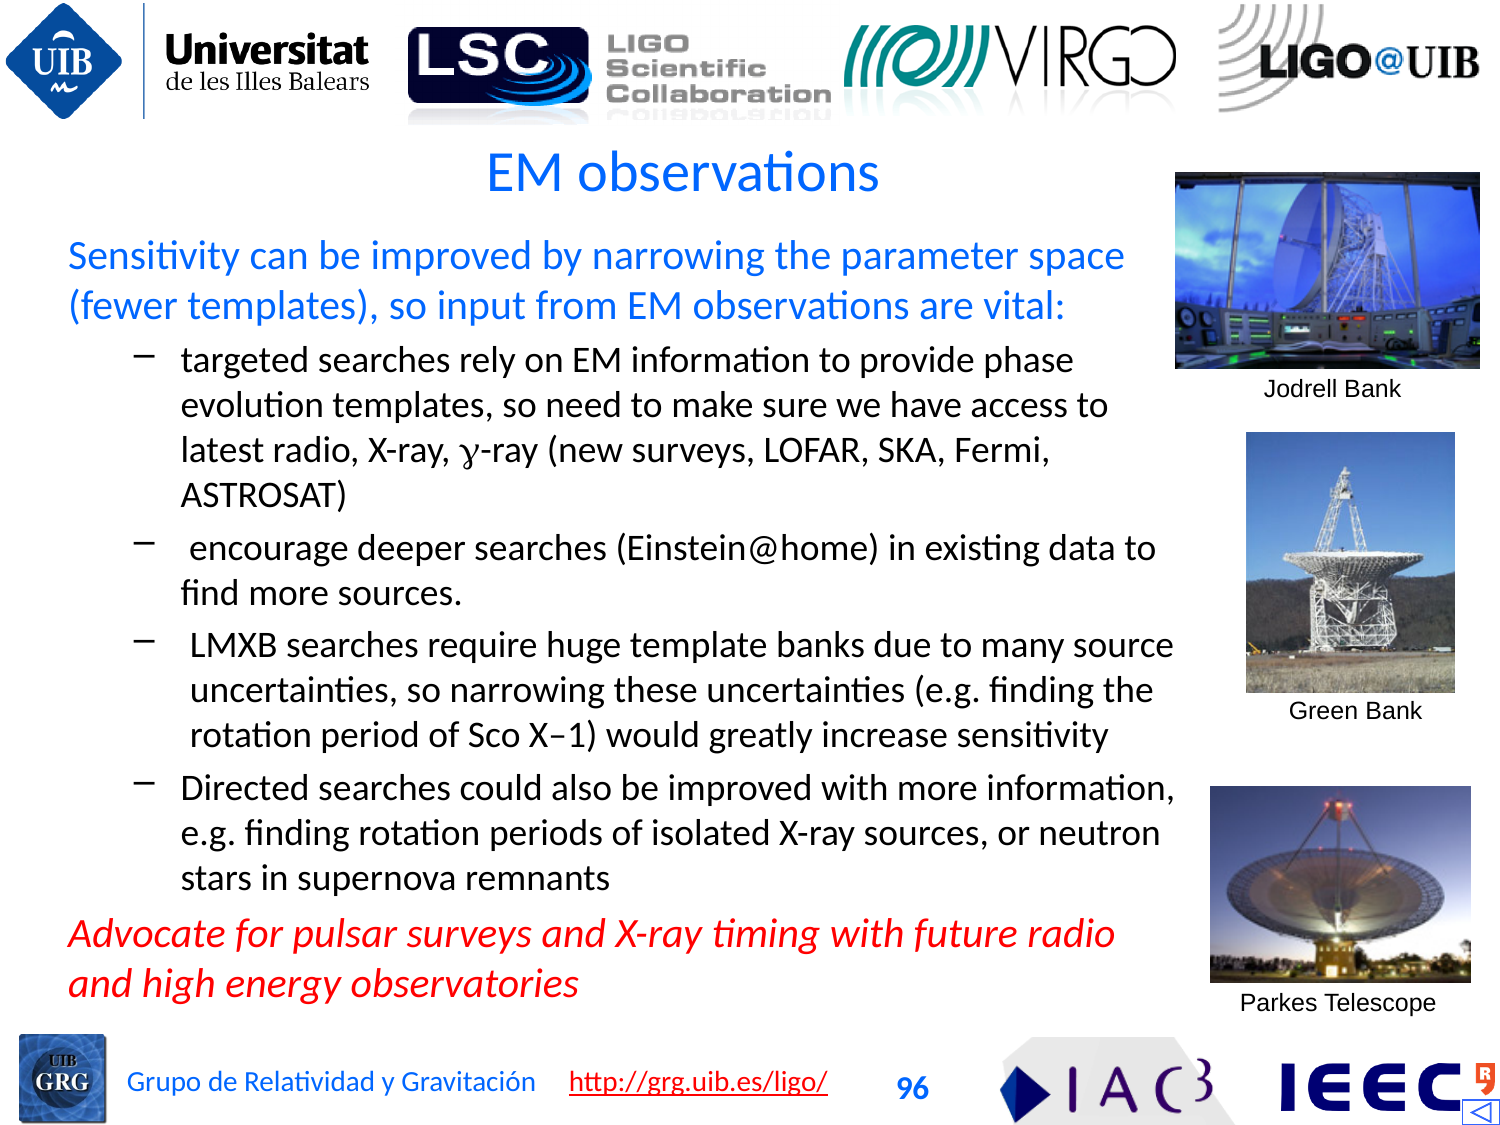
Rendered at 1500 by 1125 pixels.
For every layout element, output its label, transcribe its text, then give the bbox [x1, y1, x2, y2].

text_box 96 [756, 1058, 1069, 1118]
picture [395, 0, 840, 126]
picture [1210, 786, 1471, 983]
text_box EM observations [471, 125, 896, 211]
picture [844, 25, 1176, 116]
text_box Jodrell Bank [1225, 377, 1441, 411]
picture [1281, 1063, 1495, 1111]
picture [5, 3, 369, 119]
list Sensitivity can be improved by narrowing the parameter space (fewer templates), so input from EM observations are vital: targeted searches rely on EM information to provide phase evolution templates, so need to make sure we have access to latest radio, X-ray, g-ray (new surveys, LOFAR, SKA, Fermi, ASTROSAT) encourage deeper searches (Einstein@home) in existing data to find more sources. LMXB searches require huge template banks due to many source uncertainties, so narrowing these uncertainties (e.g. finding the rotation period of Sco X–1) would greatly increase sensitivity Directed searches could also be improved with more information, e.g. finding rotation periods of isolated X-ray sources, or neutron stars in supernova remnants Advocate for pulsar surveys and X-ray timing with future radio and high energy observatories [53, 219, 1199, 1059]
picture [998, 1037, 1247, 1125]
text_box Green Bank [1273, 701, 1438, 732]
picture [1245, 432, 1455, 694]
picture [1174, 172, 1480, 370]
text_box Parkes Telescope [1224, 990, 1453, 1025]
picture [19, 1034, 108, 1125]
picture [1198, 0, 1495, 139]
